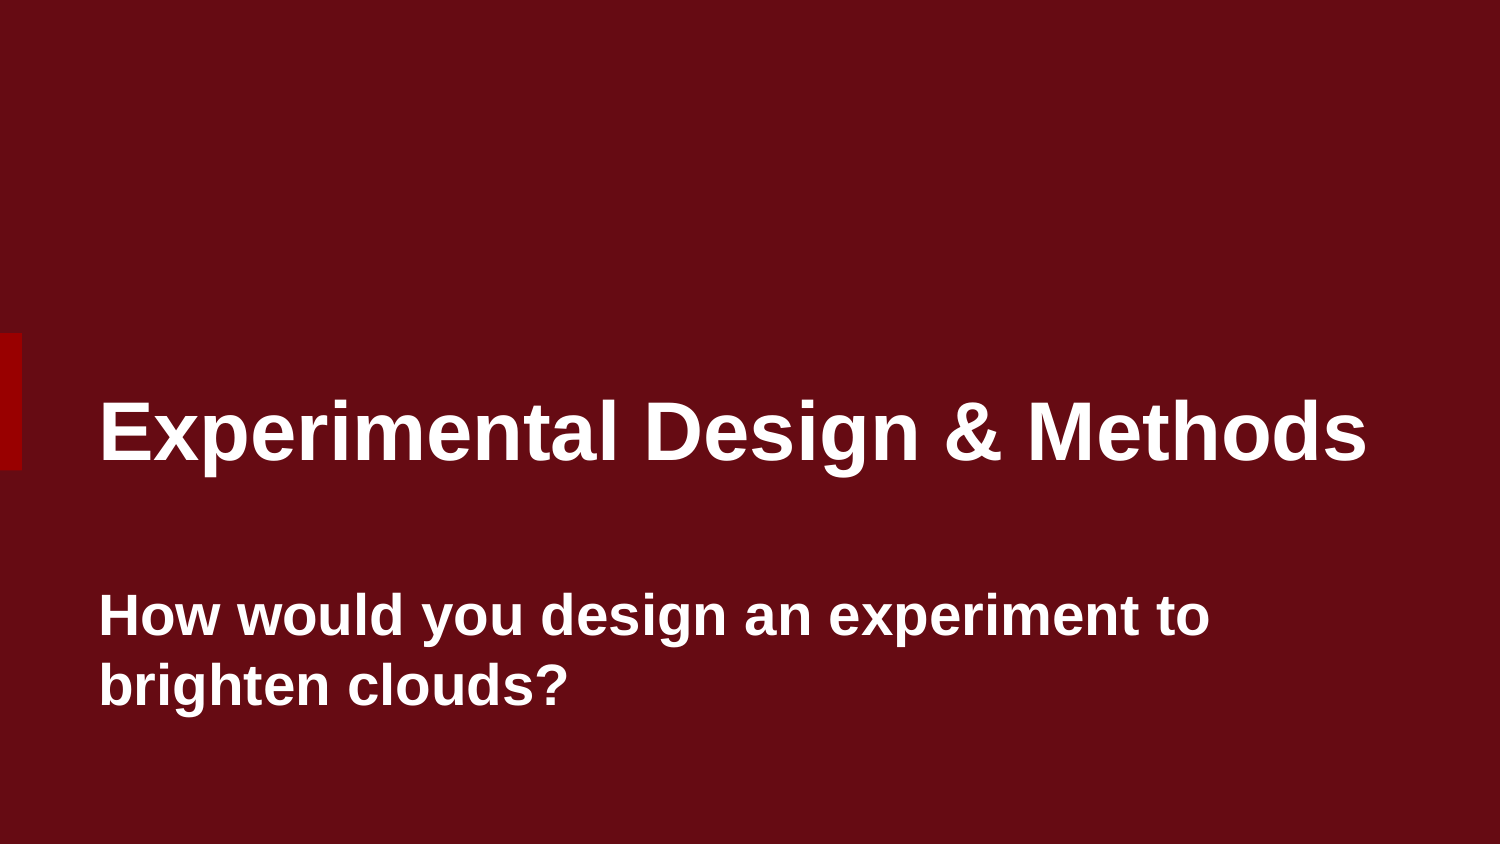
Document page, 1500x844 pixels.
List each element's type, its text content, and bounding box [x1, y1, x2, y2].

title Experimental Design & Methods How would you design an experiment to brighten clouds? [83, 399, 1414, 695]
